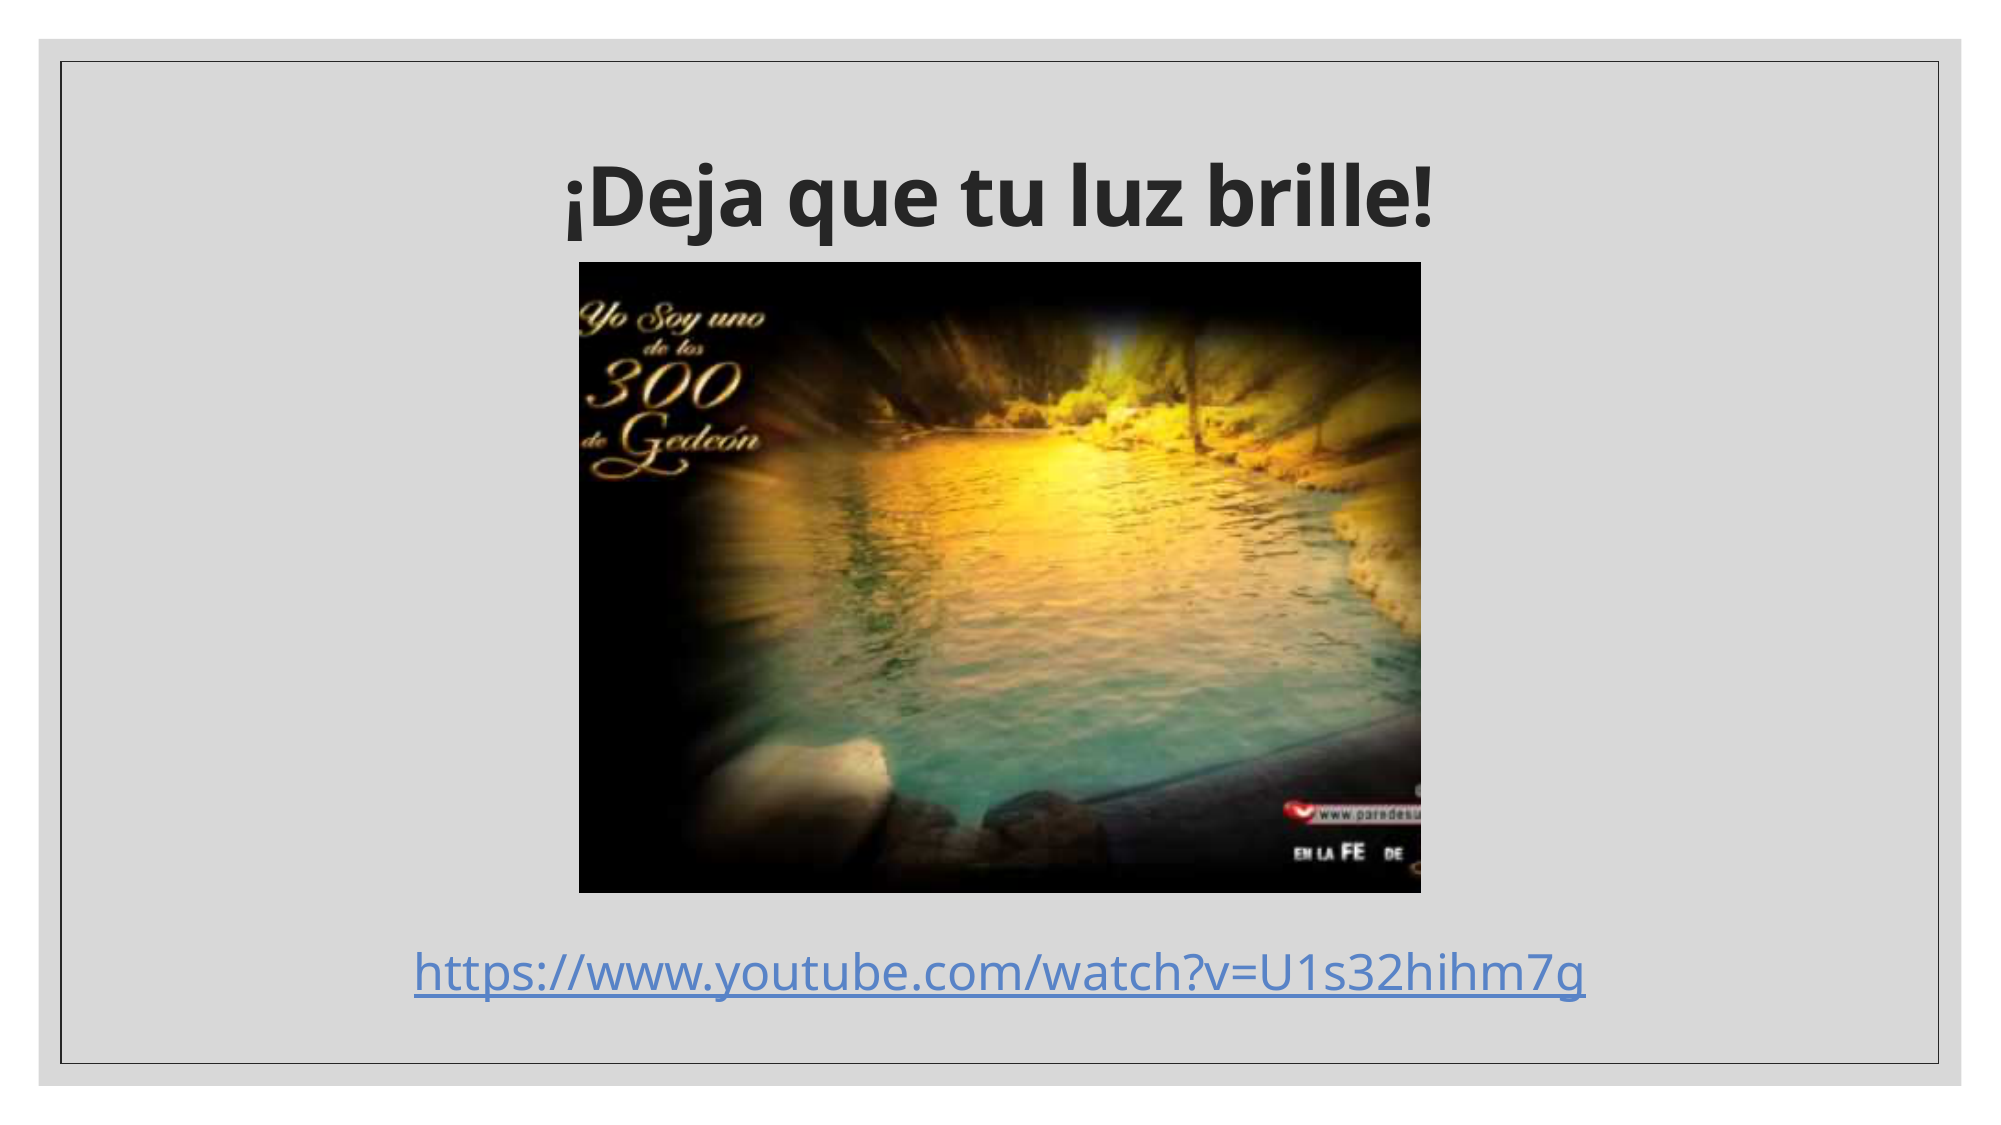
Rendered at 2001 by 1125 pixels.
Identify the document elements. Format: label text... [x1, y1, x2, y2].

title ¡Deja que tu luz brille! [174, 105, 1825, 294]
list https://www.youtube.com/watch?v=U1s32hihm7g [174, 345, 1825, 1020]
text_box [578, 261, 1422, 894]
